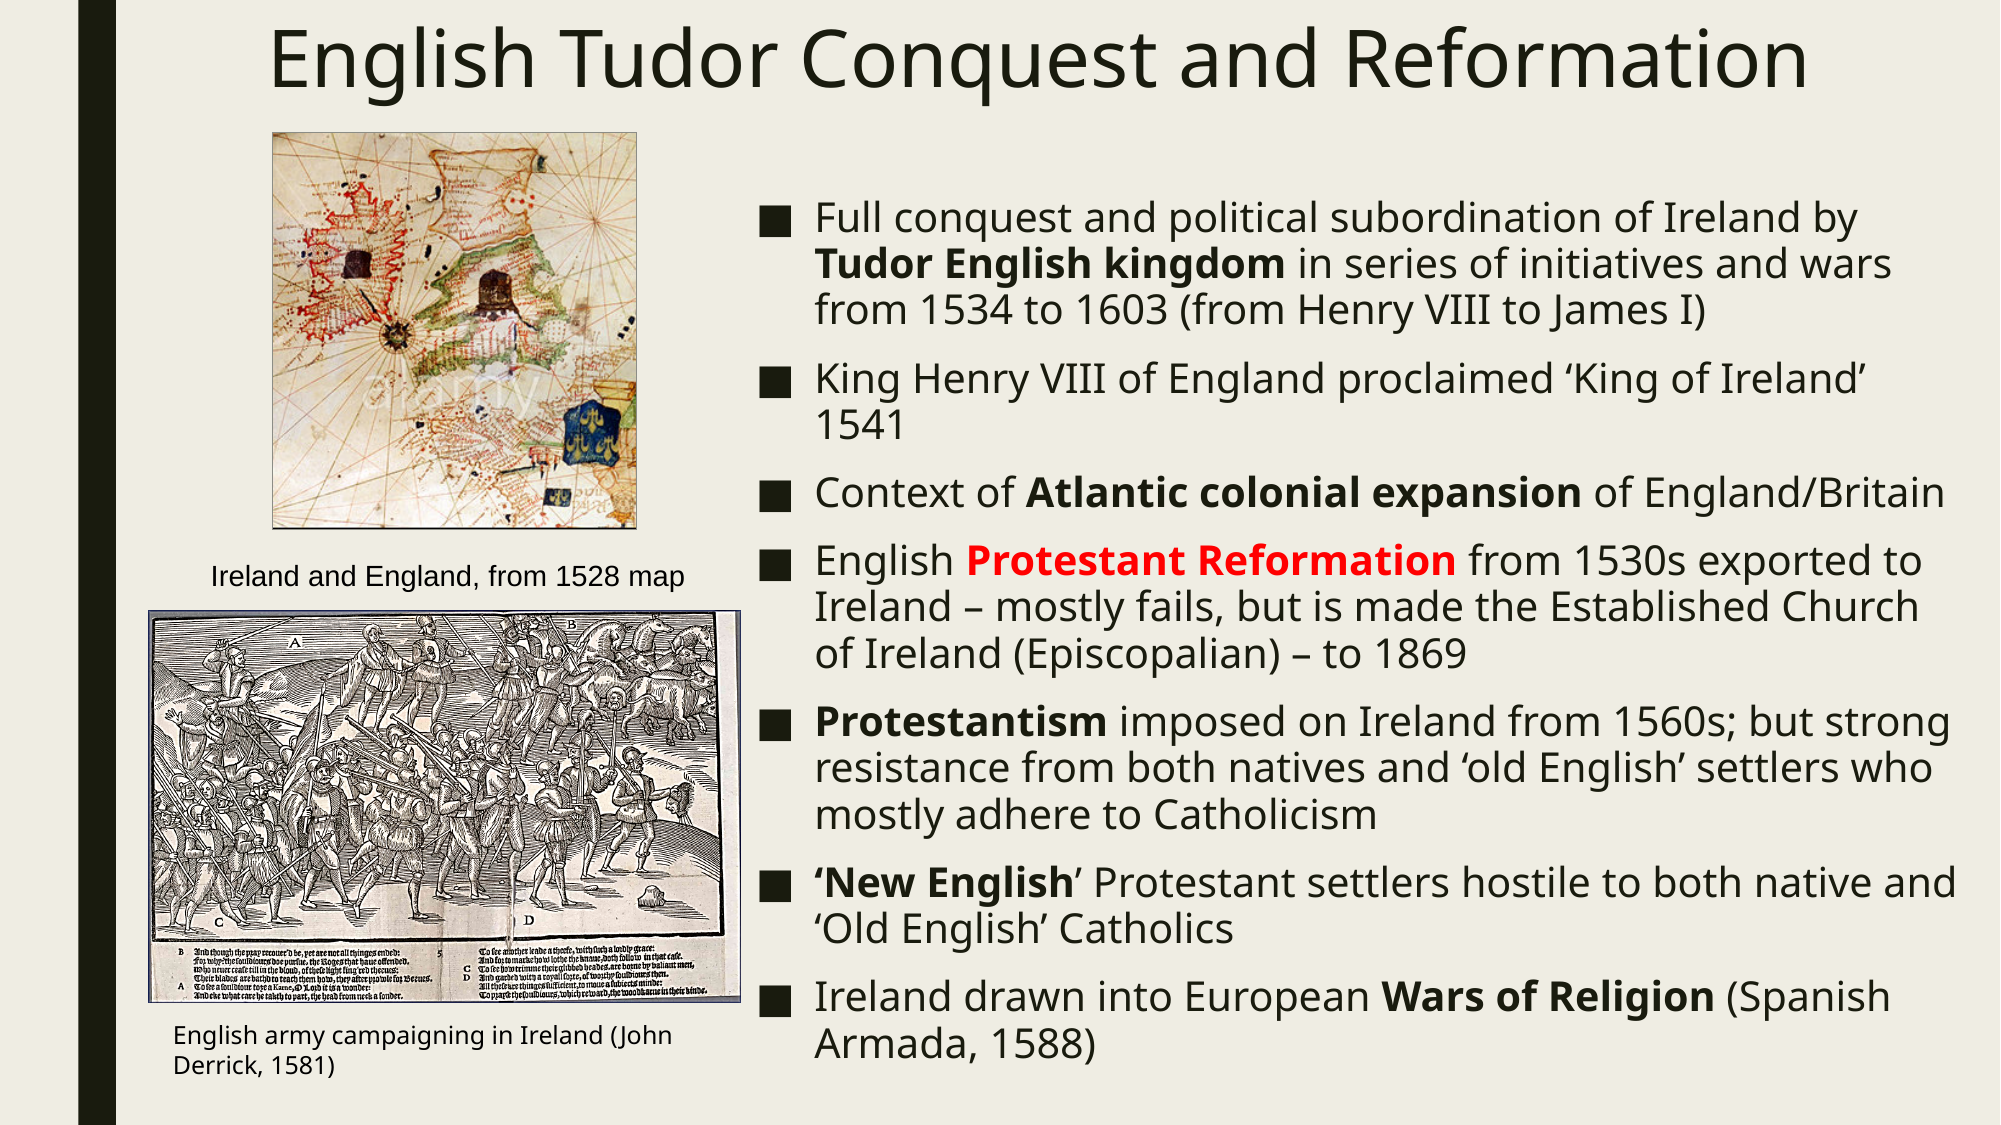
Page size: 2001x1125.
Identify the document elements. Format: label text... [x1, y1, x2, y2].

picture [148, 610, 741, 1003]
text_box English army campaigning in Ireland (John Derrick, 1581) [158, 1012, 751, 1088]
title English Tudor Conquest and Reformation [252, 11, 1919, 130]
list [272, 132, 636, 530]
text_box Ireland and England, from 1528 map [195, 549, 714, 600]
list Full conquest and political subordination of Ireland by Tudor English kingdom in series of initiatives and wars from 1534 to 1603 (from Henry VIII to James I) King Henry VIII of England proclaimed ‘King of Ireland’ 1541 Context of Atlantic colonial expansion of England/Britain English Protestant Reformation from 1530s exported to Ireland – mostly fails, but is made the Established Church of Ireland (Episcopalian) – to 1869 Protestantism imposed on Ireland from 1560s; but strong resistance from both natives and ‘old English’ settlers who mostly adhere to Catholicism ‘New English’ Protestant settlers hostile to both native and ‘Old English’ Catholics Ireland drawn into European Wars of Religion (Spanish Armada, 1588) [740, 187, 1980, 1089]
